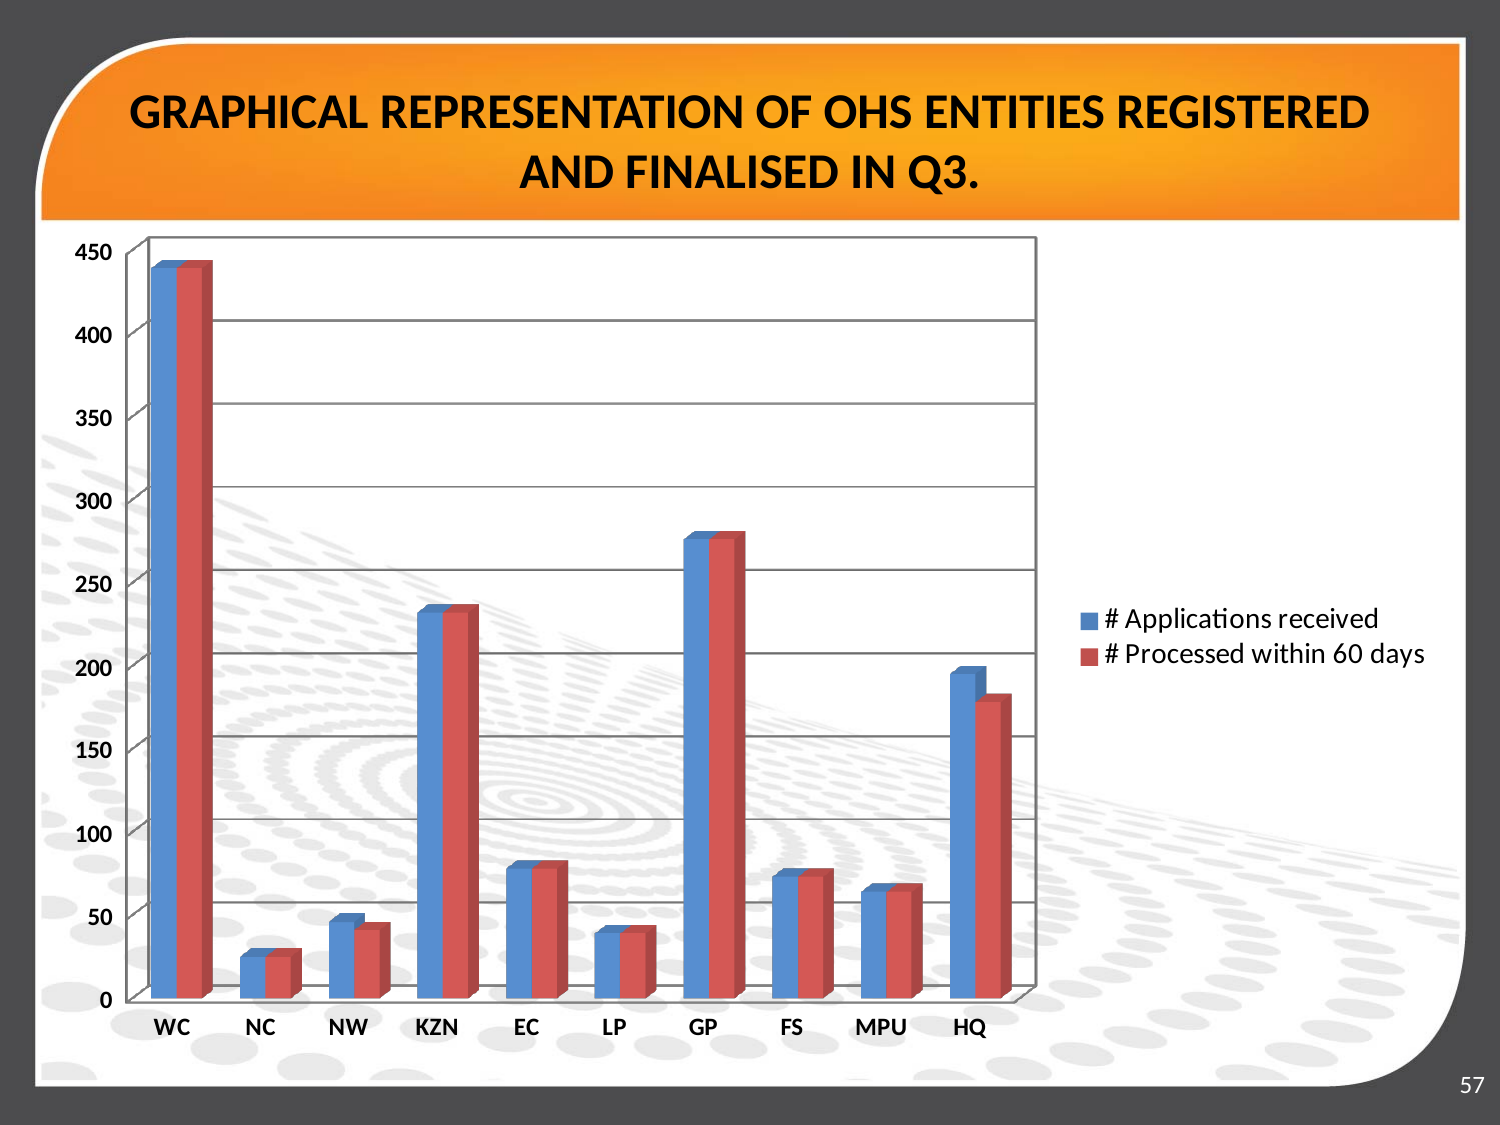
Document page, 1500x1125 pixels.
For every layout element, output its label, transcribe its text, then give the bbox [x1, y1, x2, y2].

picture [0, 0, 1500, 1125]
slide_number 57 [1074, 1042, 1500, 1125]
chart [41, 219, 1448, 1059]
title GRAPHICAL REPRESENTATION OF OHS ENTITIES REGISTERED AND FINALISED IN Q3. [74, 44, 1426, 218]
